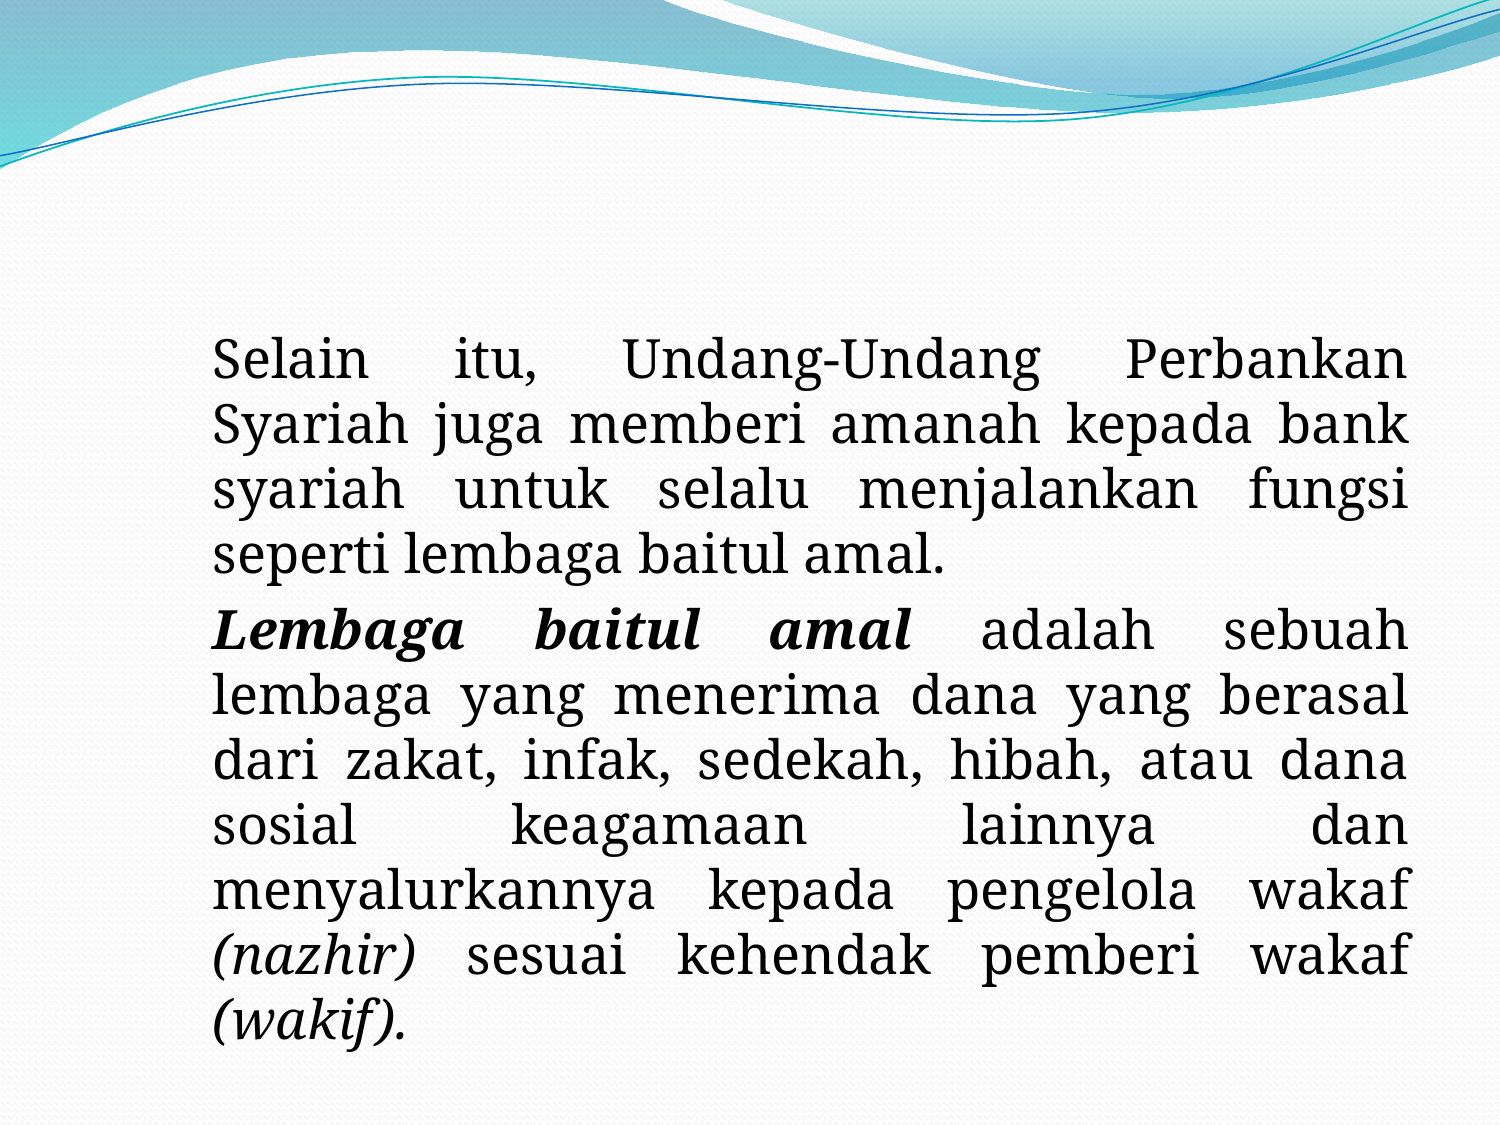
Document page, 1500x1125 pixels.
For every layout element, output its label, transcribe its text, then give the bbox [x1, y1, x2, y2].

list Selain itu, Undang-Undang Perbankan Syariah juga memberi amanah kepada bank syariah untuk selalu menjalankan fungsi seperti lembaga baitul amal. Lembaga baitul amal adalah sebuah lembaga yang menerima dana yang berasal dari zakat, infak, sedekah, hibah, atau dana sosial keagamaan lainnya dan menyalurkannya kepada pengelola wakaf (nazhir) sesuai kehendak pemberi wakaf (wakif). [75, 317, 1425, 1038]
